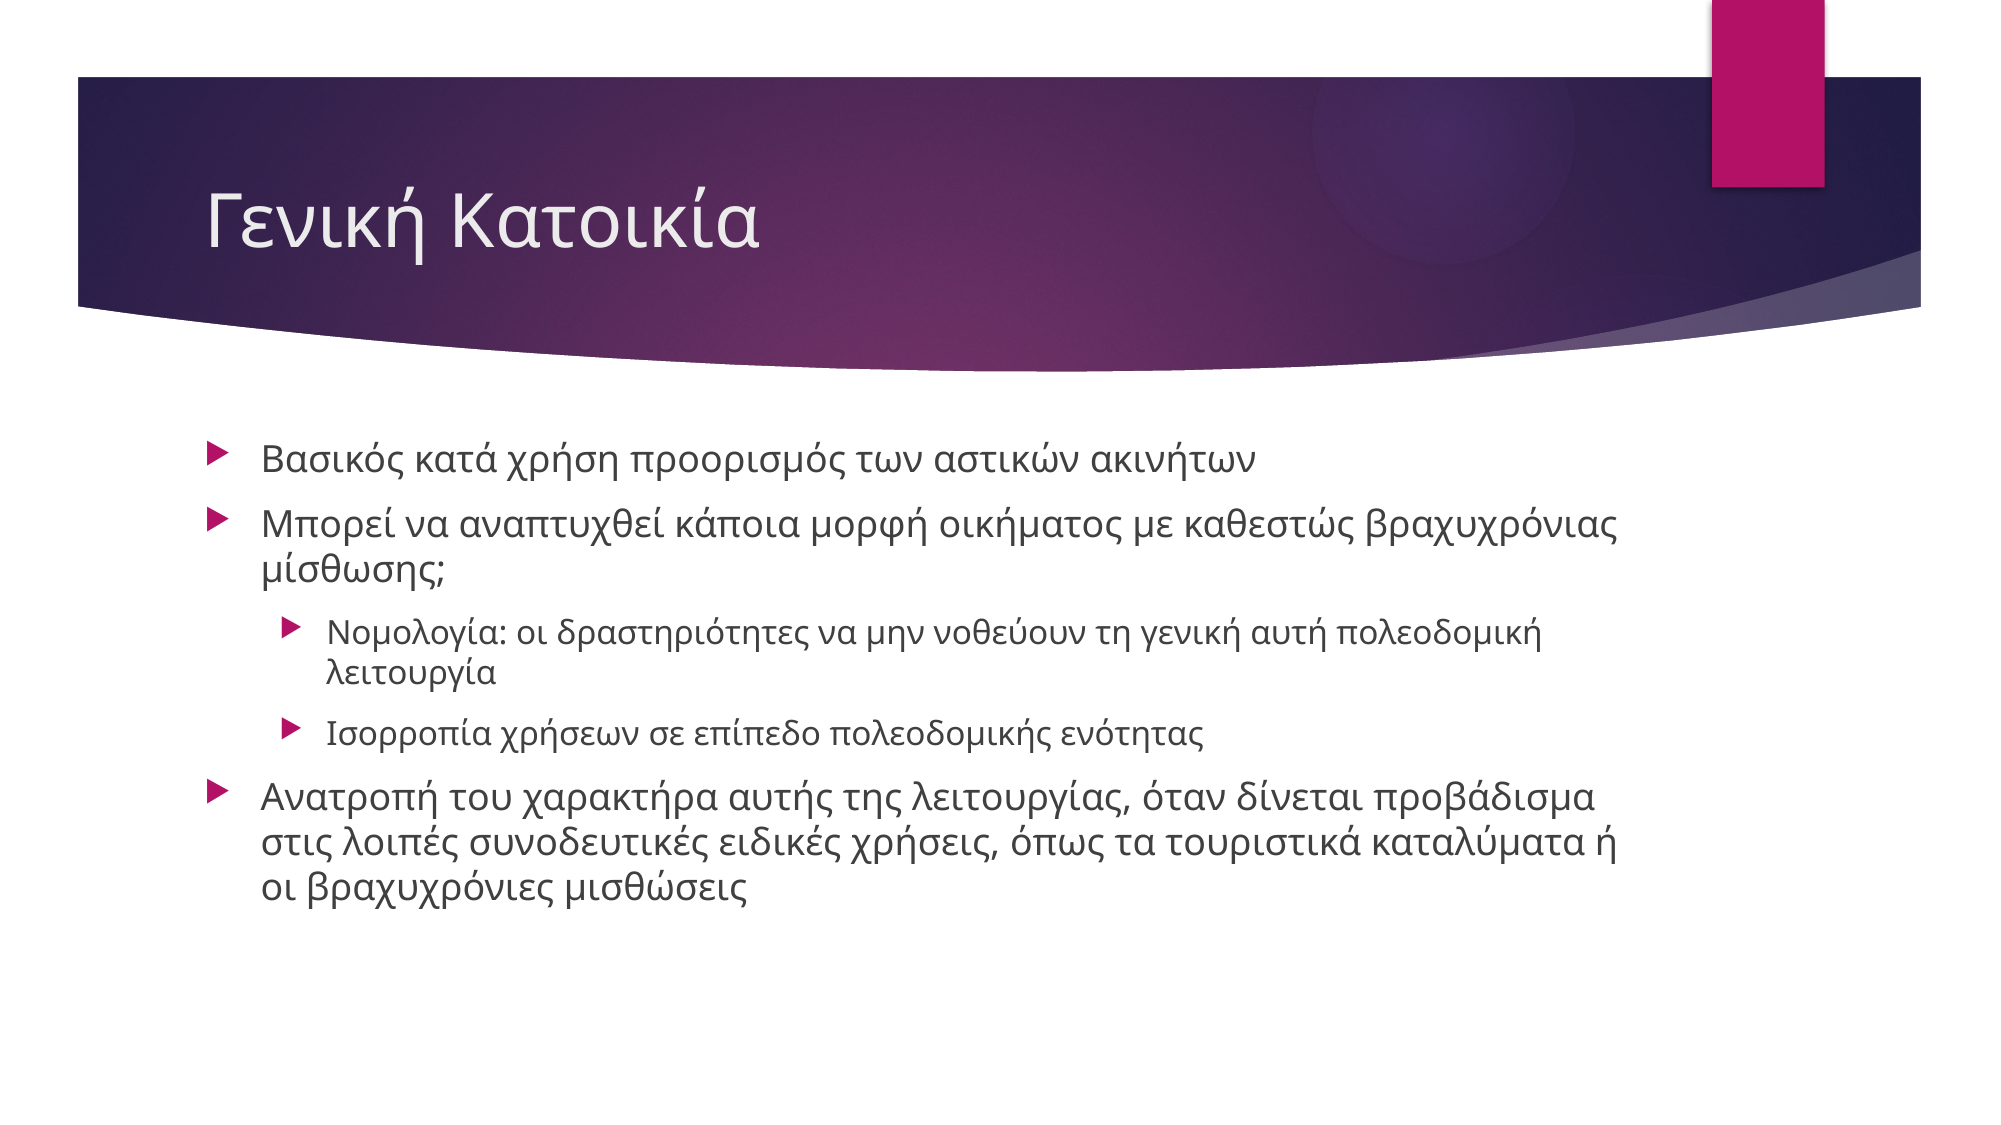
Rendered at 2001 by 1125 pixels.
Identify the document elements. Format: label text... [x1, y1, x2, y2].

list Βασικός κατά χρήση προορισμός των αστικών ακινήτων Μπορεί να αναπτυχθεί κάποια μορφή οικήματος με καθεστώς βραχυχρόνιας μίσθωσης; Νομολογία: οι δραστηριότητες να μην νοθεύουν τη γενική αυτή πολεοδομική λειτουργία Ισορροπία χρήσεων σε επίπεδο πολεοδομικής ενότητας Ανατροπή του χαρακτήρα αυτής της λειτουργίας, όταν δίνεται προβάδισμα στις λοιπές συνοδευτικές ειδικές χρήσεις, όπως τα τουριστικά καταλύματα ή οι βραχυχρόνιες μισθώσεις [189, 427, 1638, 988]
title Γενική Κατοικία [189, 159, 1627, 276]
